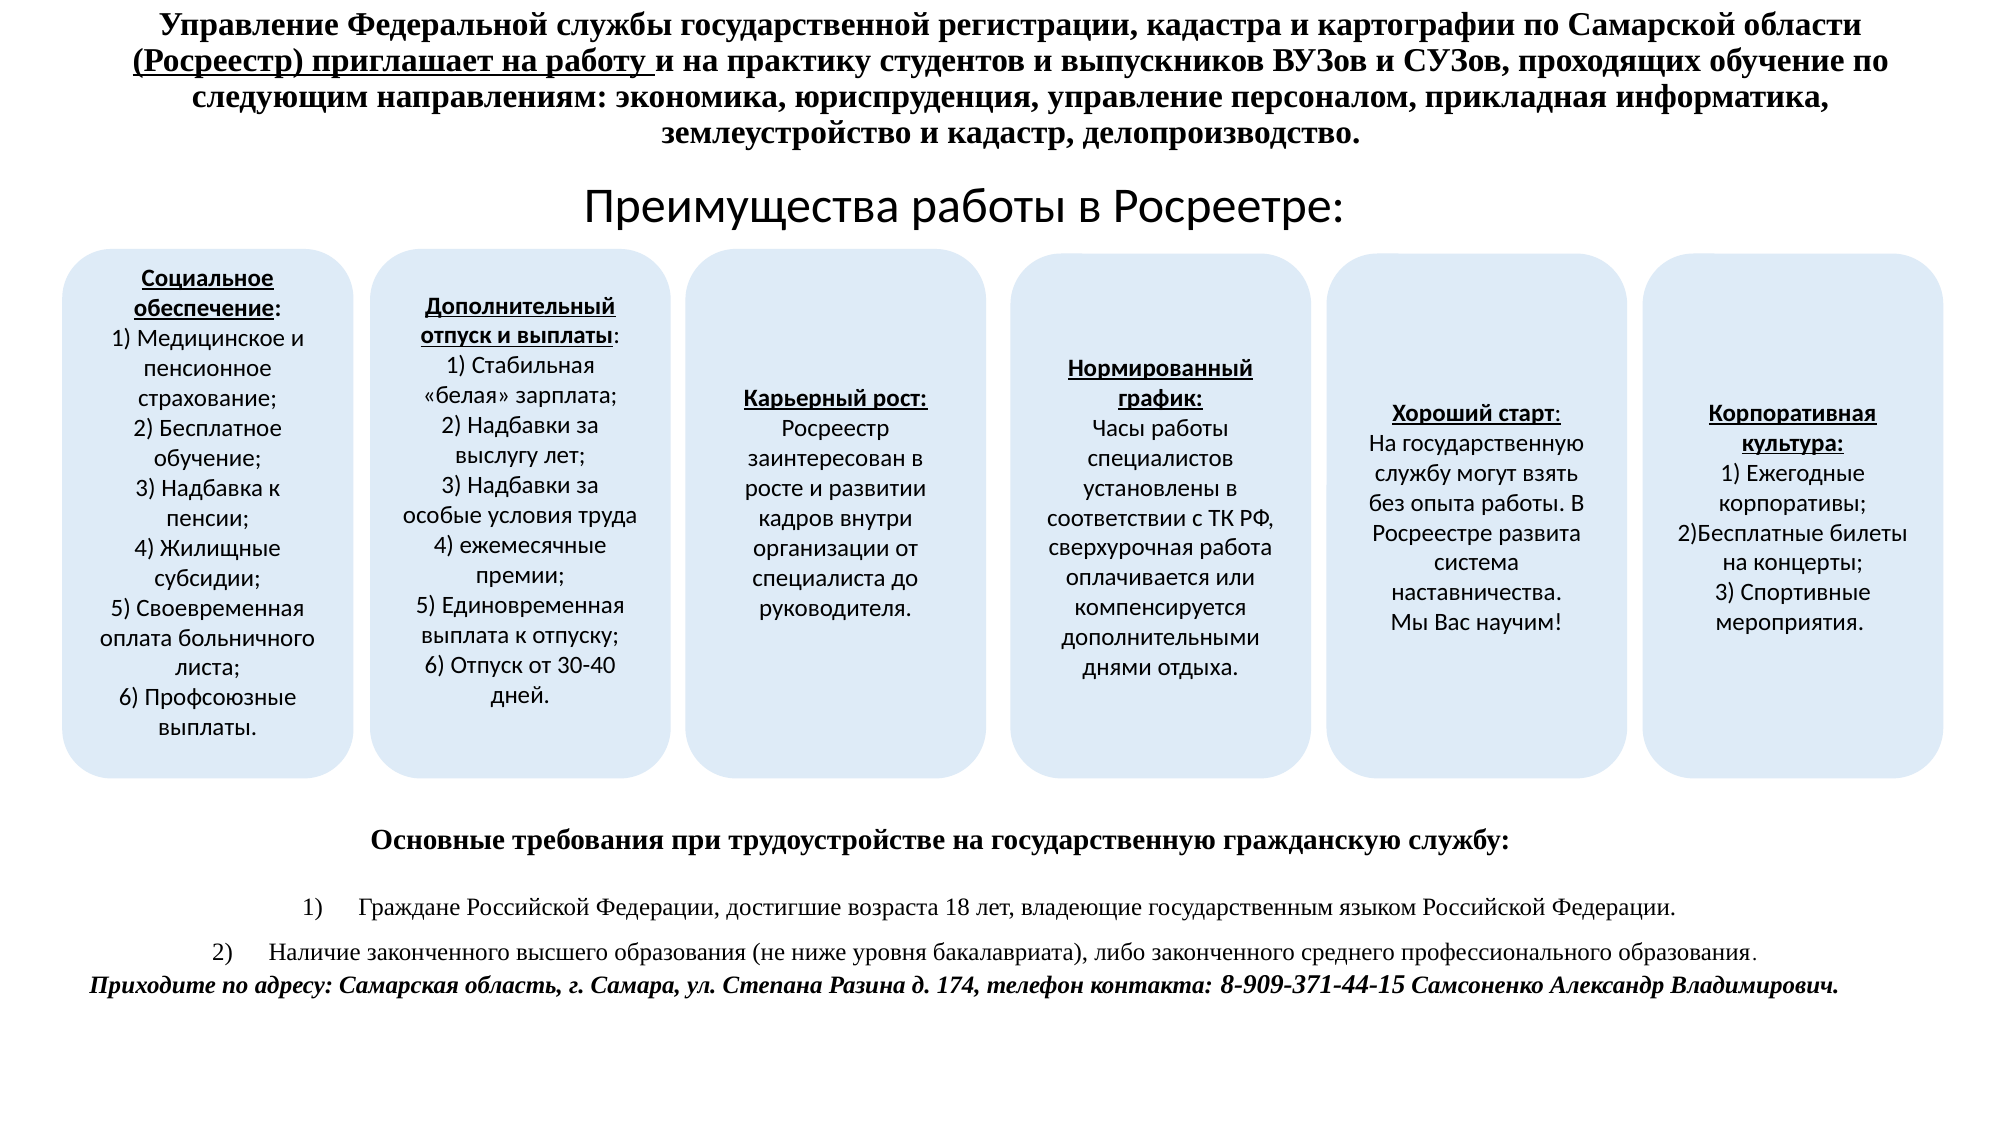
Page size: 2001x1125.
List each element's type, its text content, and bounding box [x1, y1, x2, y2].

text_box Нормированный график: Часы работы специалистов установлены в соответствии с ТК РФ, сверхурочная работа оплачивается или компенсируется дополнительными днями отдыха. [1010, 253, 1312, 779]
subtitle Преимущества работы в Росреетре: [100, 172, 1830, 250]
text_box Граждане Российской Федерации, достигшие возраста 18 лет, владеющие государственным языком Российской Федерации. Наличие законченного высшего образования (не ниже уровня бакалавриата), либо законченного среднего профессионального образования. [60, 868, 1920, 1011]
text_box Основные требования при трудоустройстве на государственную гражданскую службу: [76, 813, 1806, 863]
title Управление Федеральной службы государственной регистрации, кадастра и картографии по Самарской области (Росреестр) приглашает на работу и на практику студентов и выпускников ВУЗов и СУЗов, проходящих обучение по следующим направлениям: экономика, юриспруденция, управление персоналом, прикладная информатика, землеустройство и кадастр, делопроизводство. [80, 56, 1943, 194]
text_box Дополнительный отпуск и выплаты: 1) Стабильная «белая» зарплата; 2) Надбавки за выслугу лет; 3) Надбавки за особые условия труда 4) ежемесячные премии; 5) Единовременная выплата к отпуску; 6) Отпуск от 30-40 дней. [370, 248, 671, 779]
text_box Корпоративная культура: 1) Ежегодные корпоративы; 2)Бесплатные билеты на концерты; 3) Спортивные мероприятия. [1642, 253, 1944, 779]
text_box Карьерный рост: Росреестр заинтересован в росте и развитии кадров внутри организации от специалиста до руководителя. [685, 248, 987, 779]
text_box Приходите по адресу: Самарская область, г. Самара, ул. Степана Разина д. 174, телефон контакта: 8-909-371-44-15 Самсоненко Александр Владимирович. [60, 959, 1870, 1007]
text_box Социальное обеспечение: 1) Медицинское и пенсионное страхование; 2) Бесплатное обучение; 3) Надбавка к пенсии; 4) Жилищные субсидии; 5) Своевременная оплата больничного листа; 6) Профсоюзные выплаты. [62, 248, 354, 779]
text_box Хороший старт: На государственную службу могут взять без опыта работы. В Росреестре развита система наставничества. Мы Вас научим! [1326, 253, 1628, 779]
